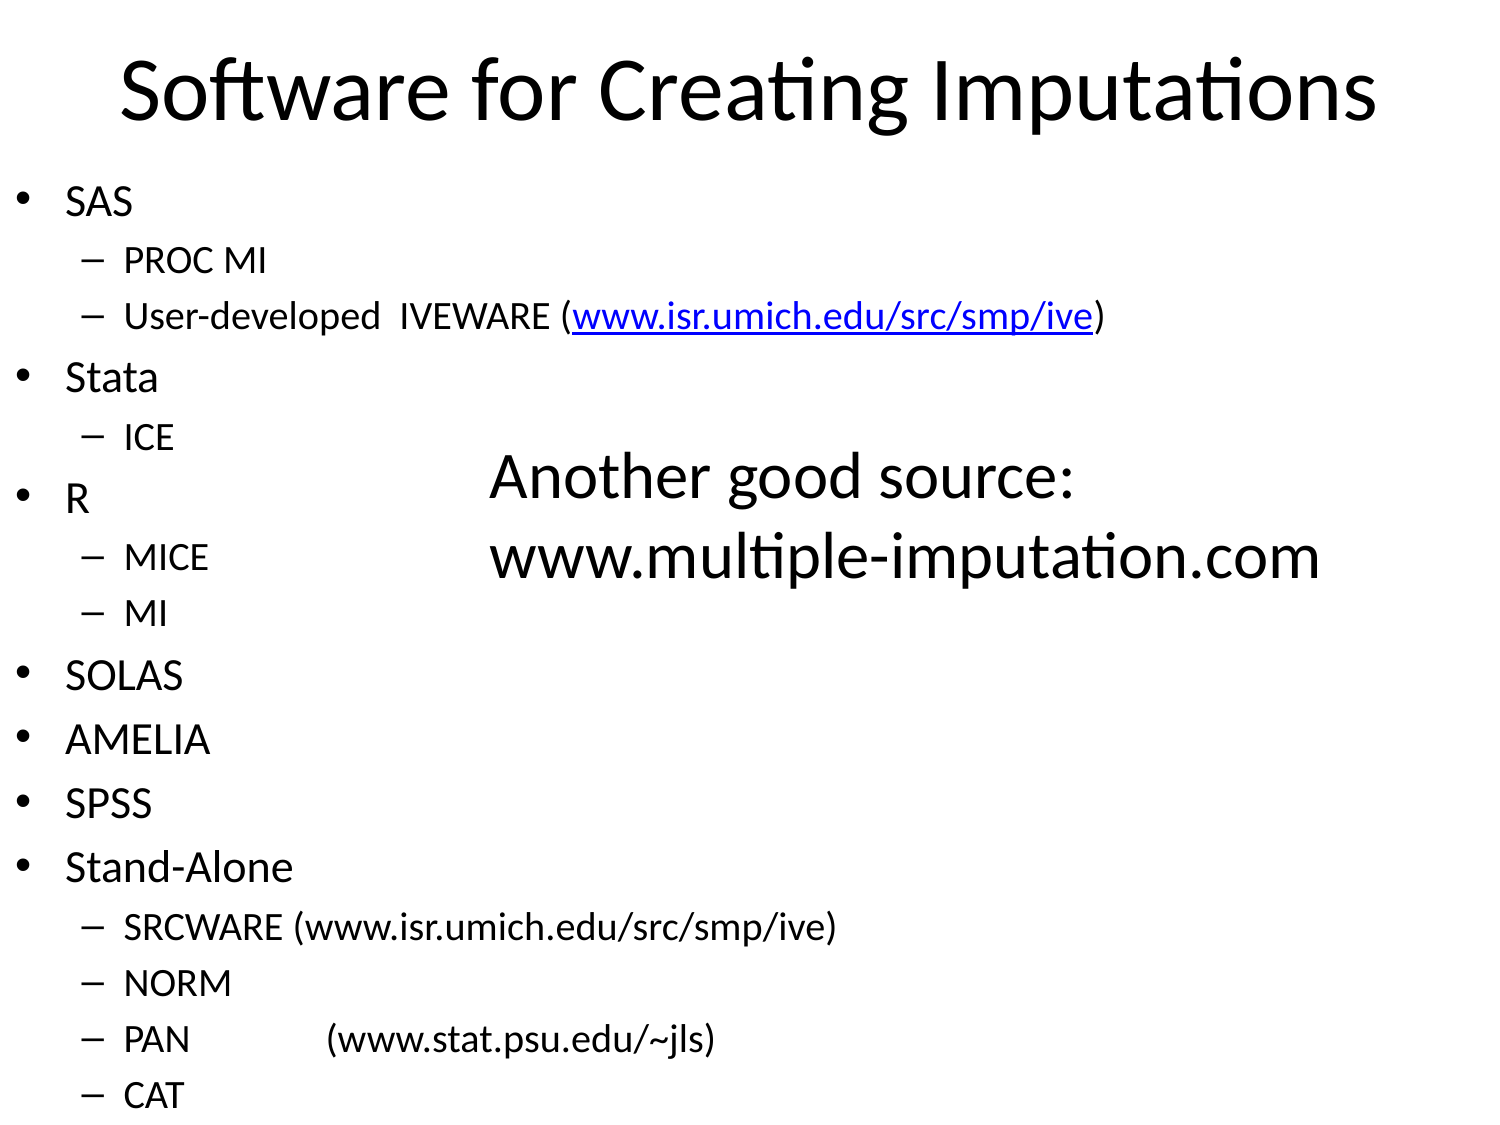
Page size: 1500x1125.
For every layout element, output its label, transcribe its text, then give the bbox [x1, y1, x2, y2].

title Software for Creating Imputations [75, 12, 1425, 155]
list SAS PROC MI User-developed IVEWARE (www.isr.umich.edu/src/smp/ive) Stata ICE R MICE MI SOLAS AMELIA SPSS Stand-Alone SRCWARE (www.isr.umich.edu/src/smp/ive) NORM PAN (www.stat.psu.edu/~jls) CAT [0, 162, 1500, 1125]
text_box Another good source: www.multiple-imputation.com [474, 424, 1425, 600]
